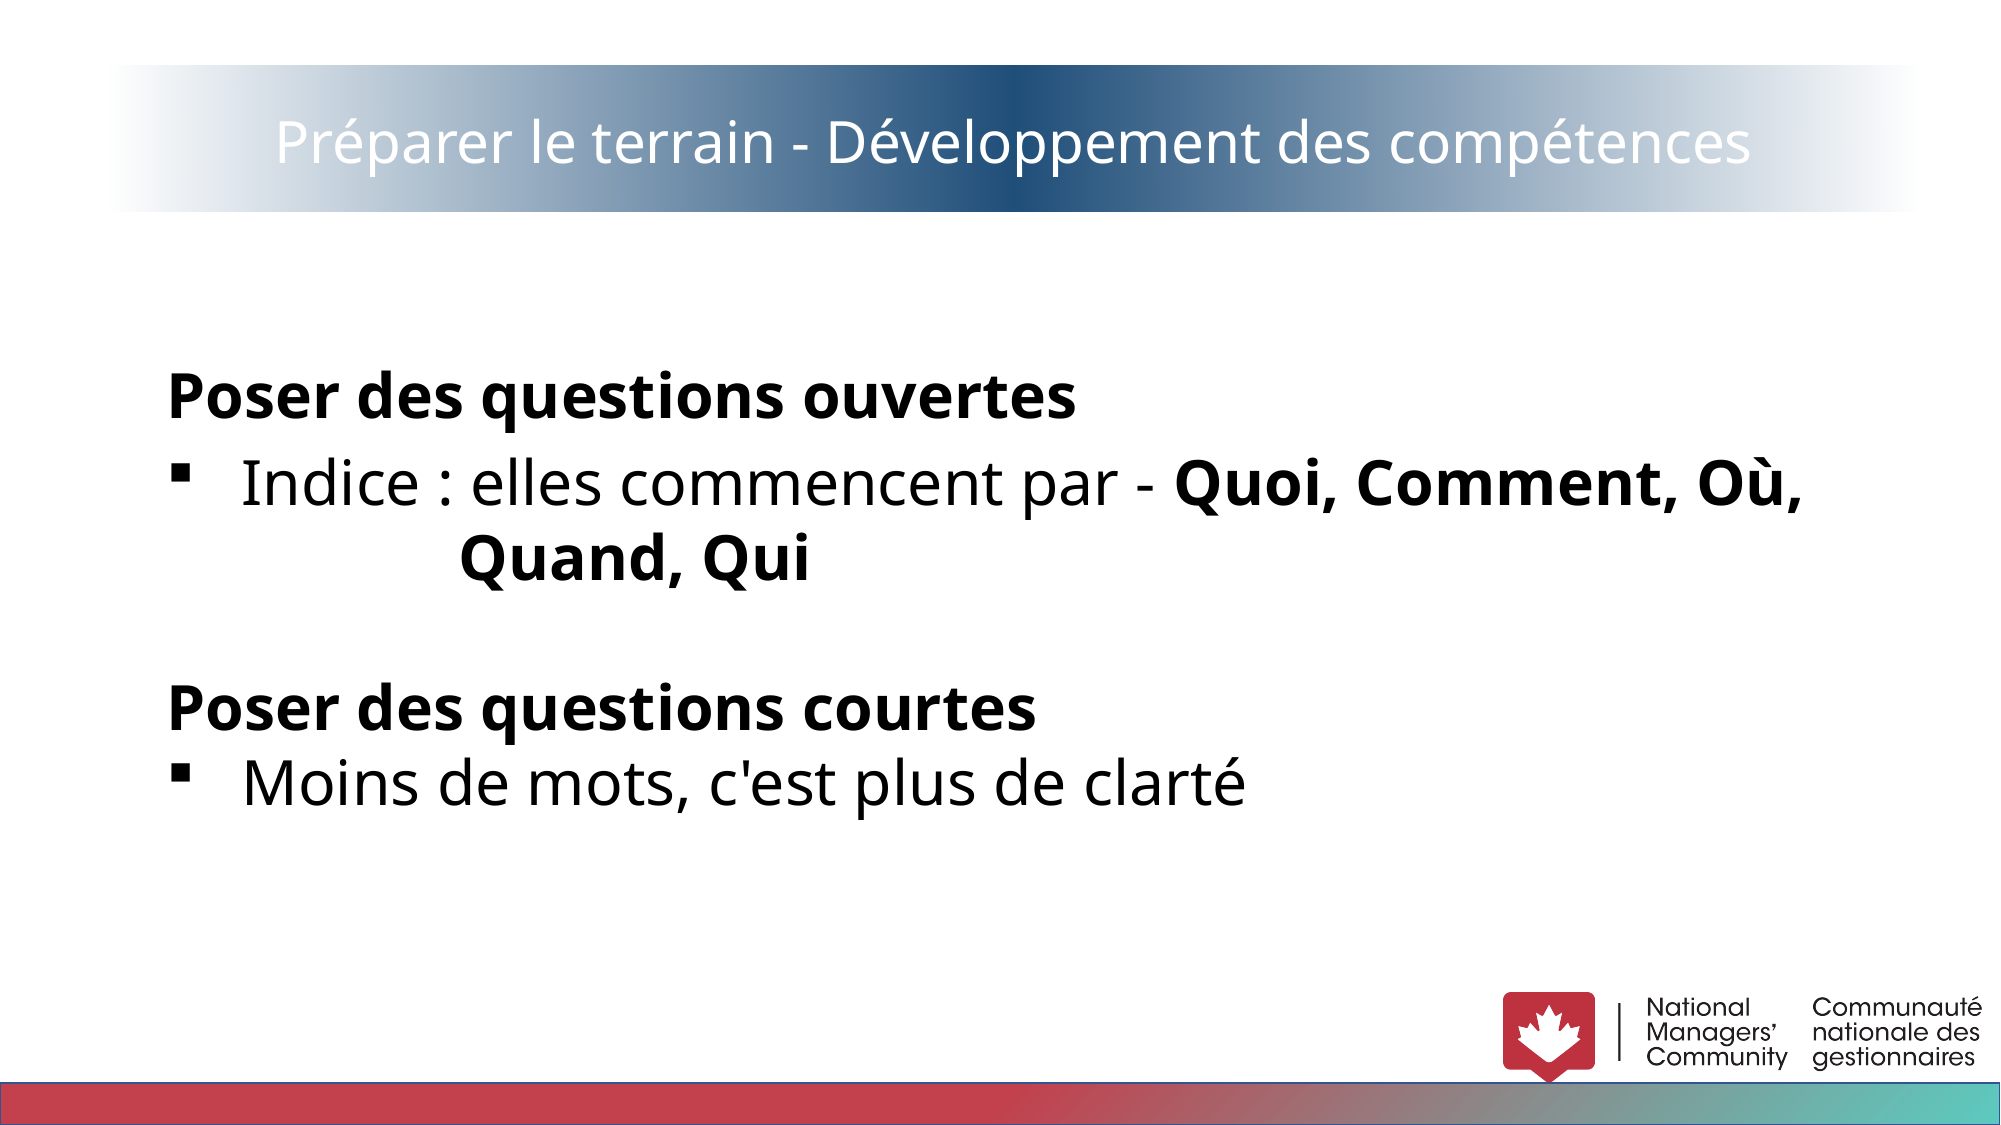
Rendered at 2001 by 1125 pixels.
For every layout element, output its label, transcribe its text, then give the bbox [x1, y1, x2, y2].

text_box Préparer le terrain - Développement des compétences [108, 65, 1919, 212]
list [1503, 992, 1982, 1083]
text_box [0, 1082, 2000, 1125]
text_box Poser des questions ouvertes Indice : elles commencent par - Quoi, Comment, Où, Quand, Qui Poser des questions courtes Moins de mots, c'est plus de clarté [151, 348, 1919, 826]
